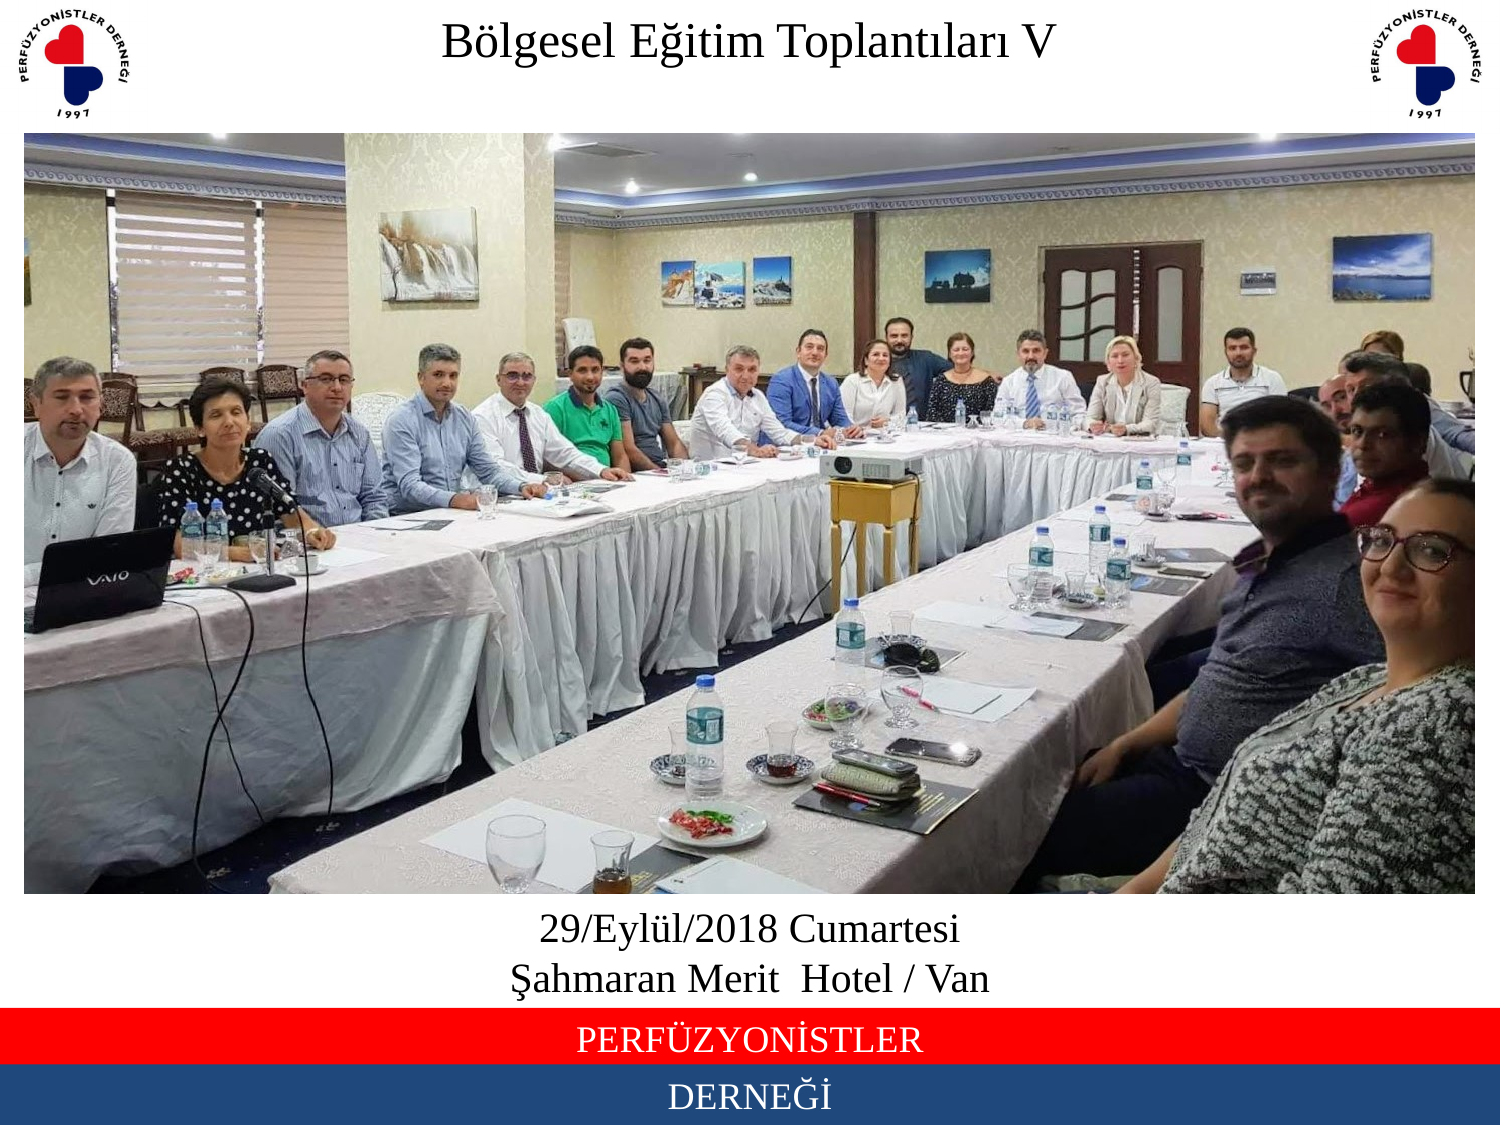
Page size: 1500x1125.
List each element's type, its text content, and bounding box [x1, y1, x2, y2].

text_box PERFÜZYONİSTLER [0, 1010, 1500, 1064]
picture [0, 0, 1500, 894]
text_box DERNEĞİ [0, 1064, 1500, 1125]
text_box Bölgesel Eğitim Toplantıları V [149, 0, 1350, 76]
text_box 29/Eylül/2018 Cumartesi Şahmaran Merit Hotel / Van [0, 893, 1500, 1010]
